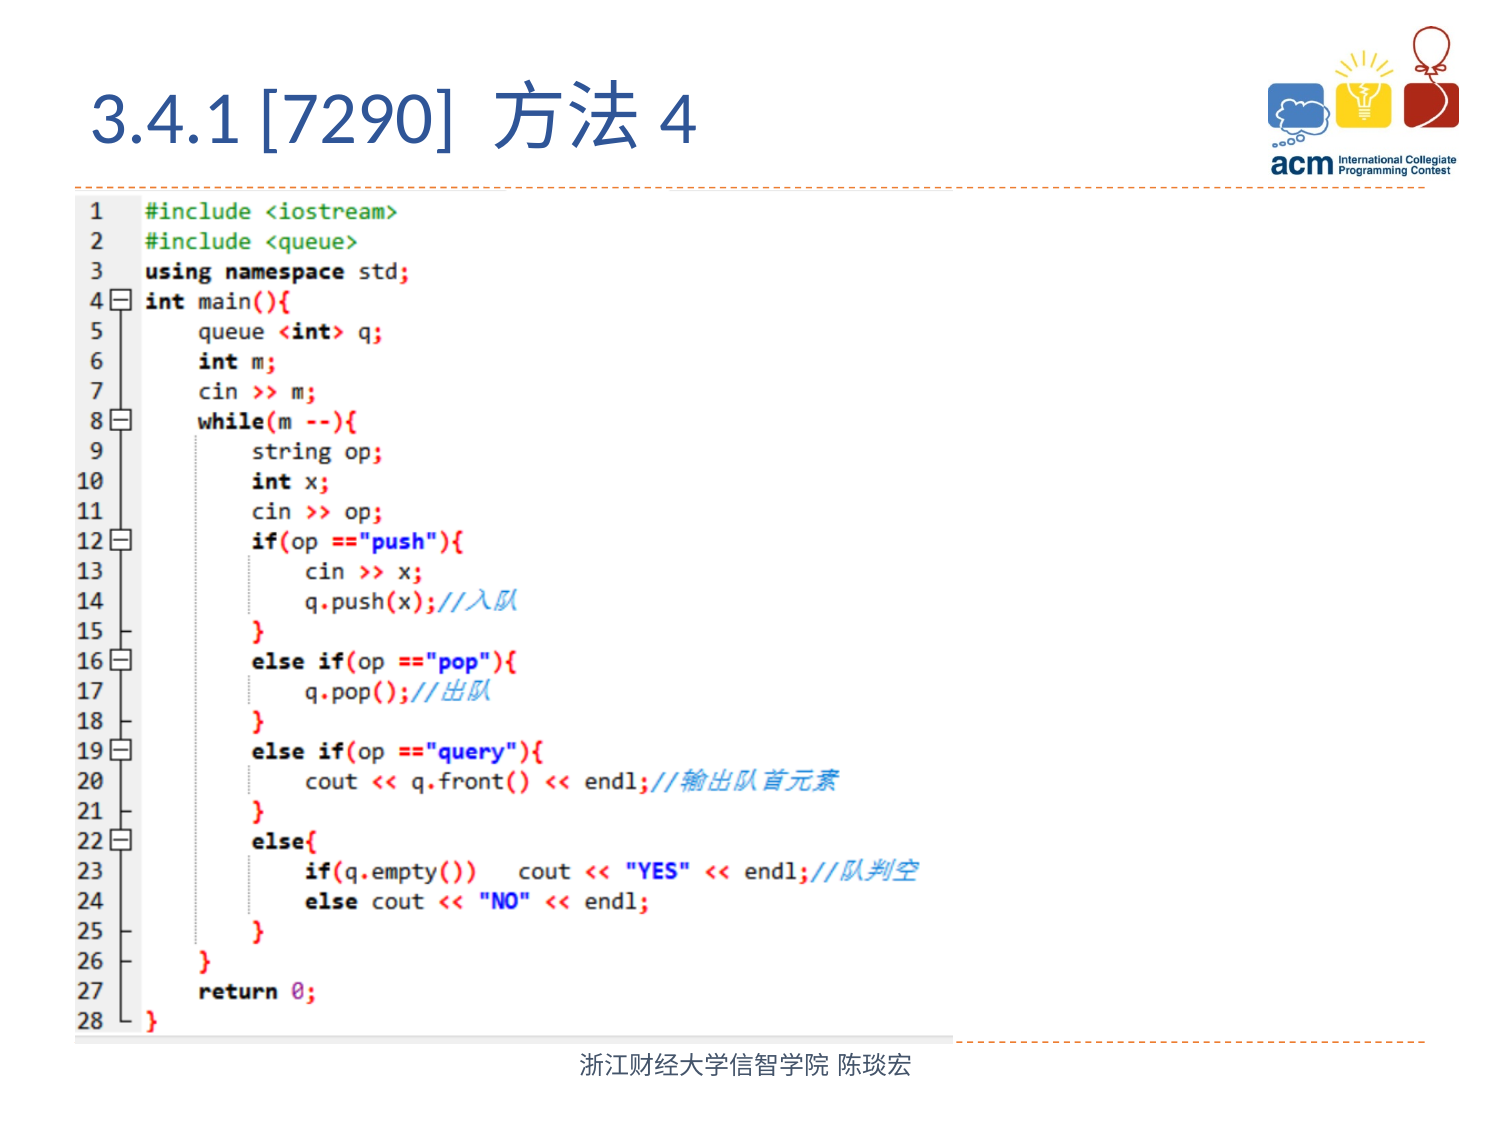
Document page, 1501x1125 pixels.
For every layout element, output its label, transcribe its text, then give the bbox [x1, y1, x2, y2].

text_box 3.4.1 [7290] 方法4 [75, 71, 1426, 153]
picture [1268, 26, 1459, 181]
footer 浙江财经大学信智学院 陈琰宏 [496, 1042, 1004, 1103]
picture [75, 190, 953, 1044]
slide_number [1059, 1042, 1398, 1103]
